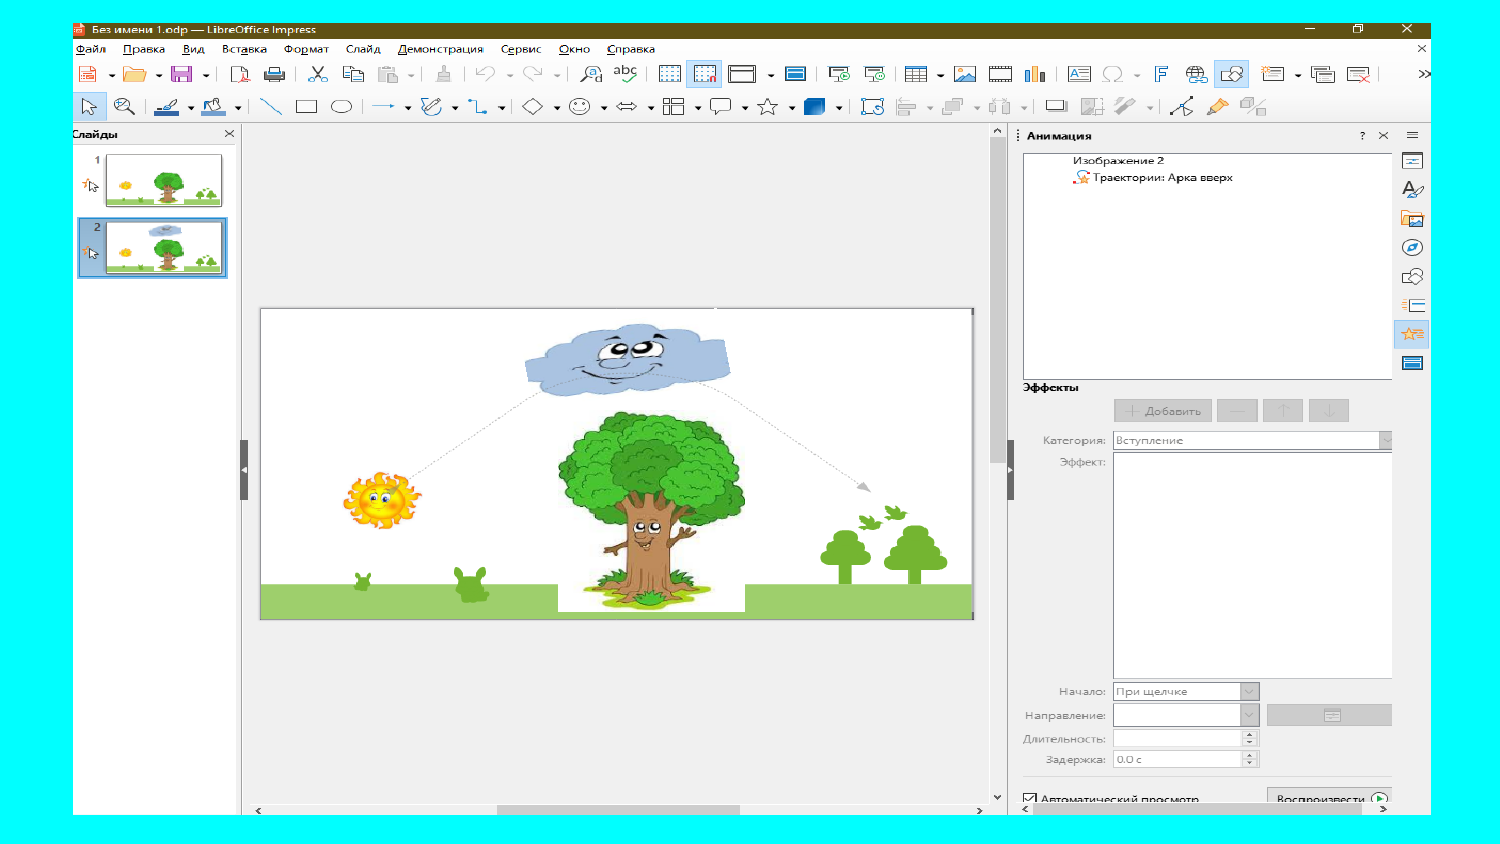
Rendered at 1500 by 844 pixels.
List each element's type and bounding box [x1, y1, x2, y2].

picture [73, 23, 1431, 816]
